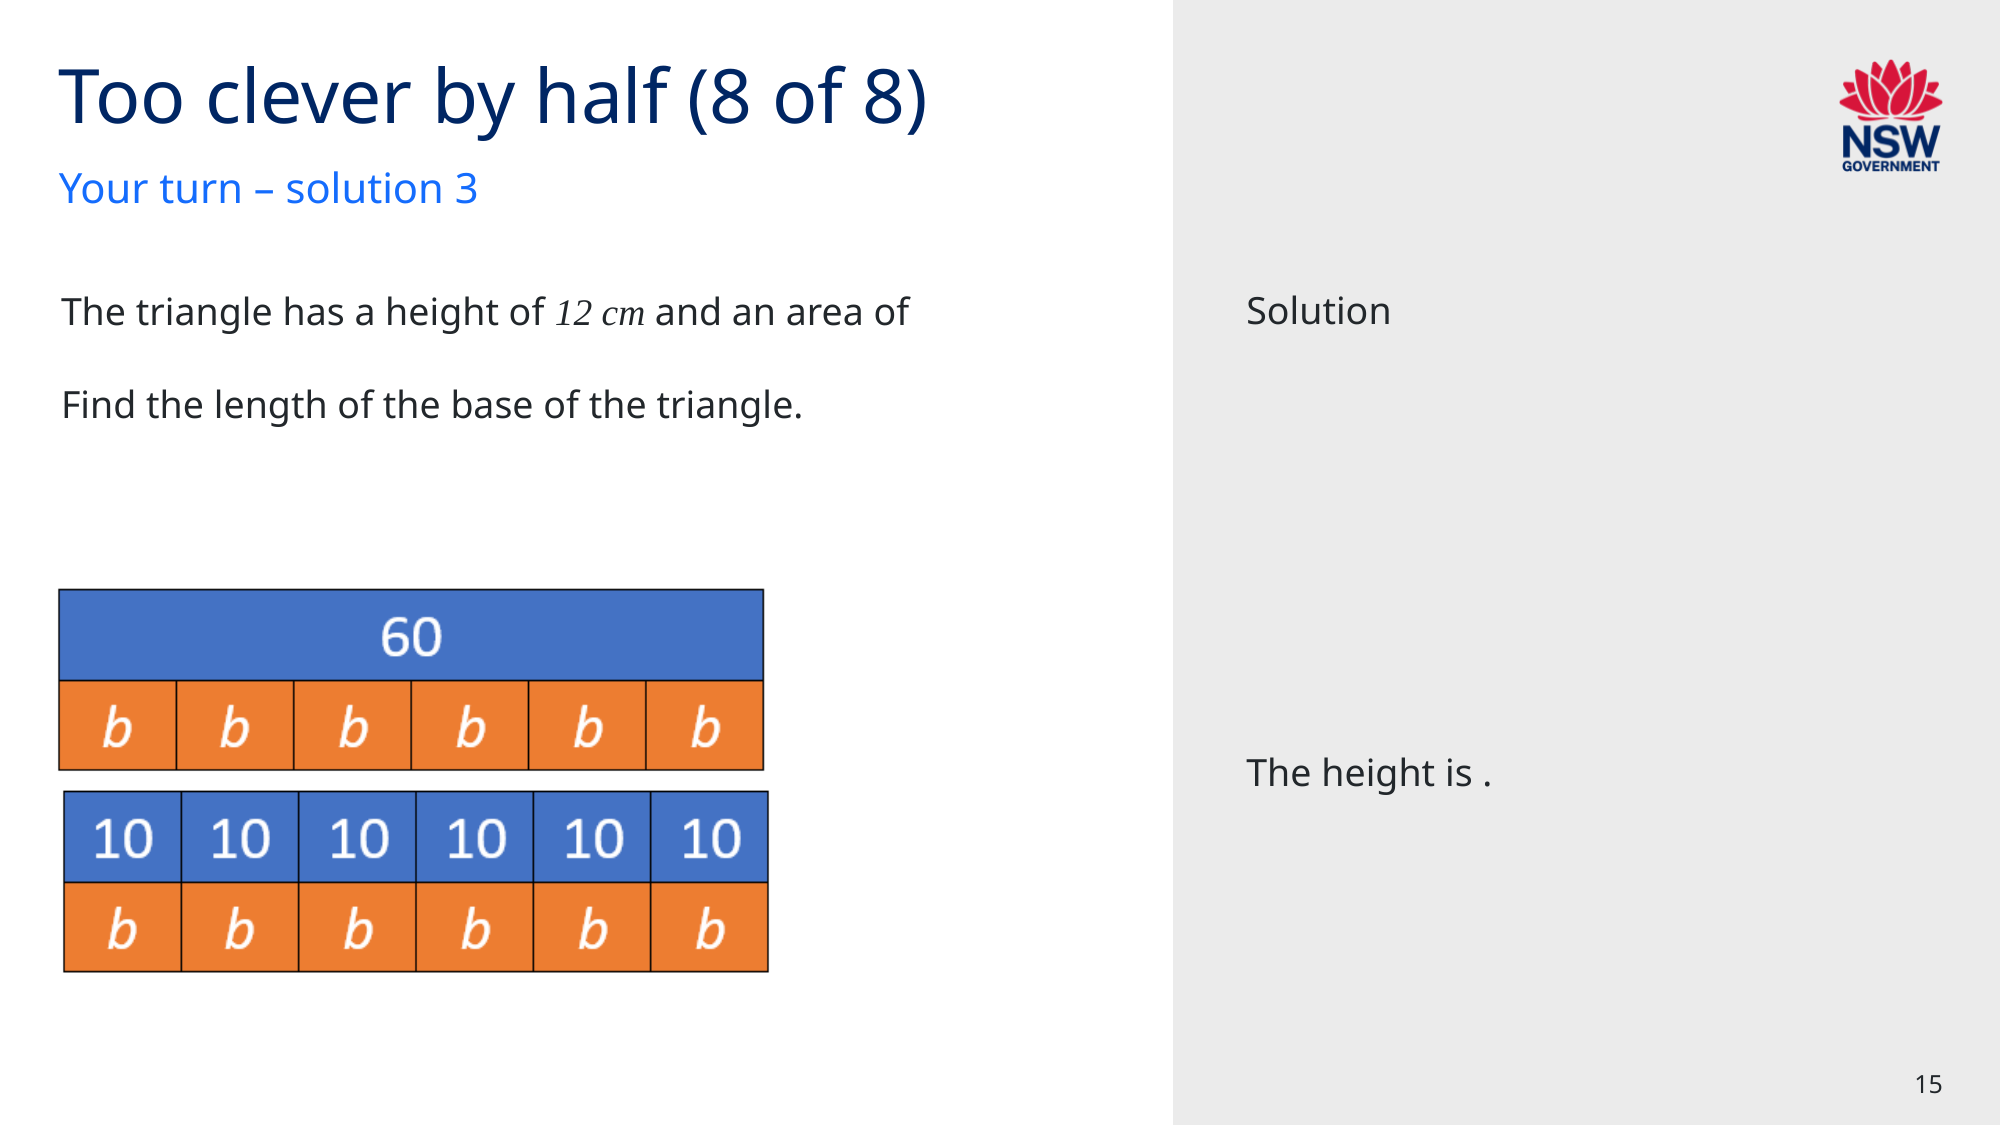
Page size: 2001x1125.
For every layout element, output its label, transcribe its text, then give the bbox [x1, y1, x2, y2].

picture [1839, 59, 1943, 172]
title Too clever by half (8 of 8) [59, 59, 1117, 149]
picture [46, 575, 780, 990]
list Your turn – solution 3 [59, 160, 1117, 212]
